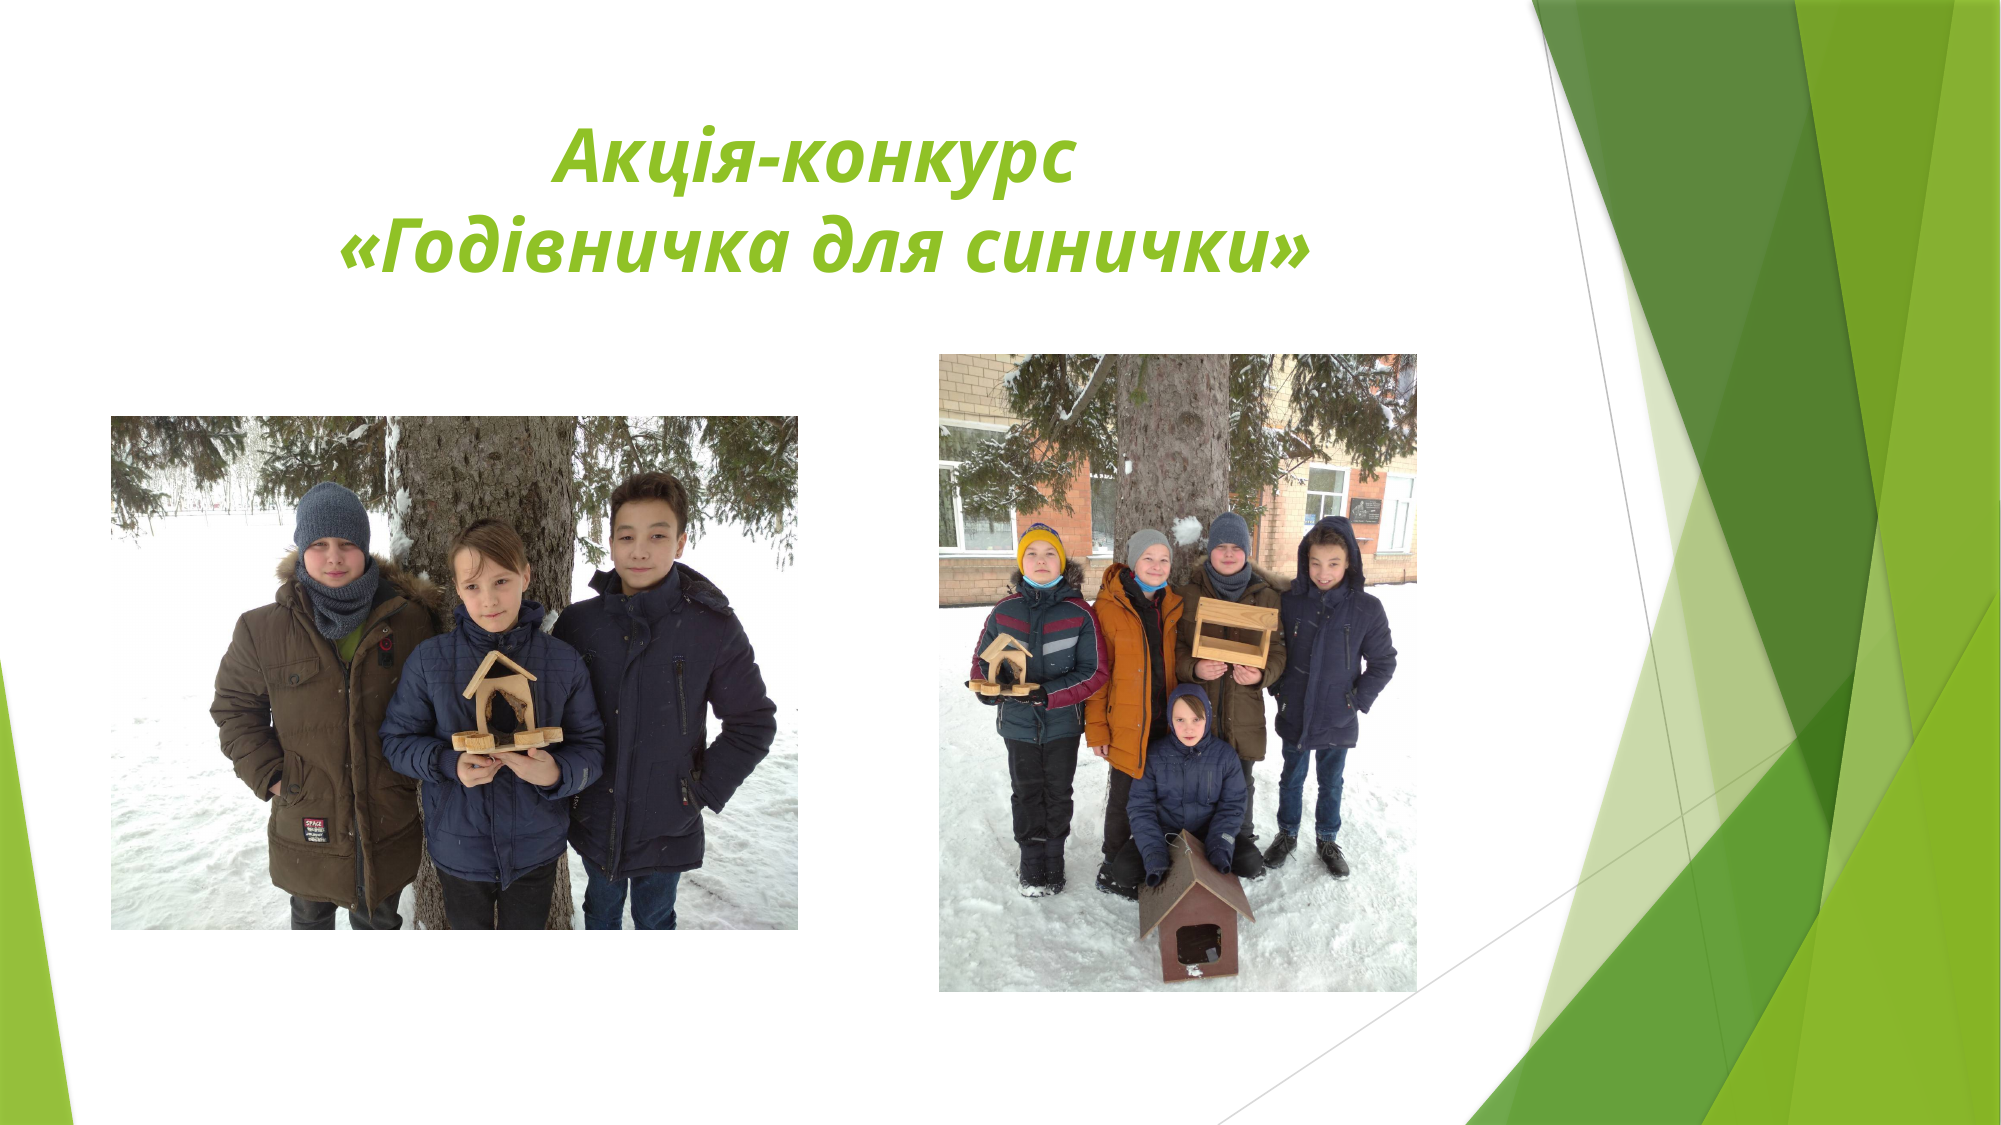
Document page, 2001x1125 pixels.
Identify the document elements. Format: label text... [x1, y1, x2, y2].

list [939, 353, 1417, 992]
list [110, 415, 798, 930]
title Акція-конкурс «Годівничка для синички» [111, 99, 1522, 317]
